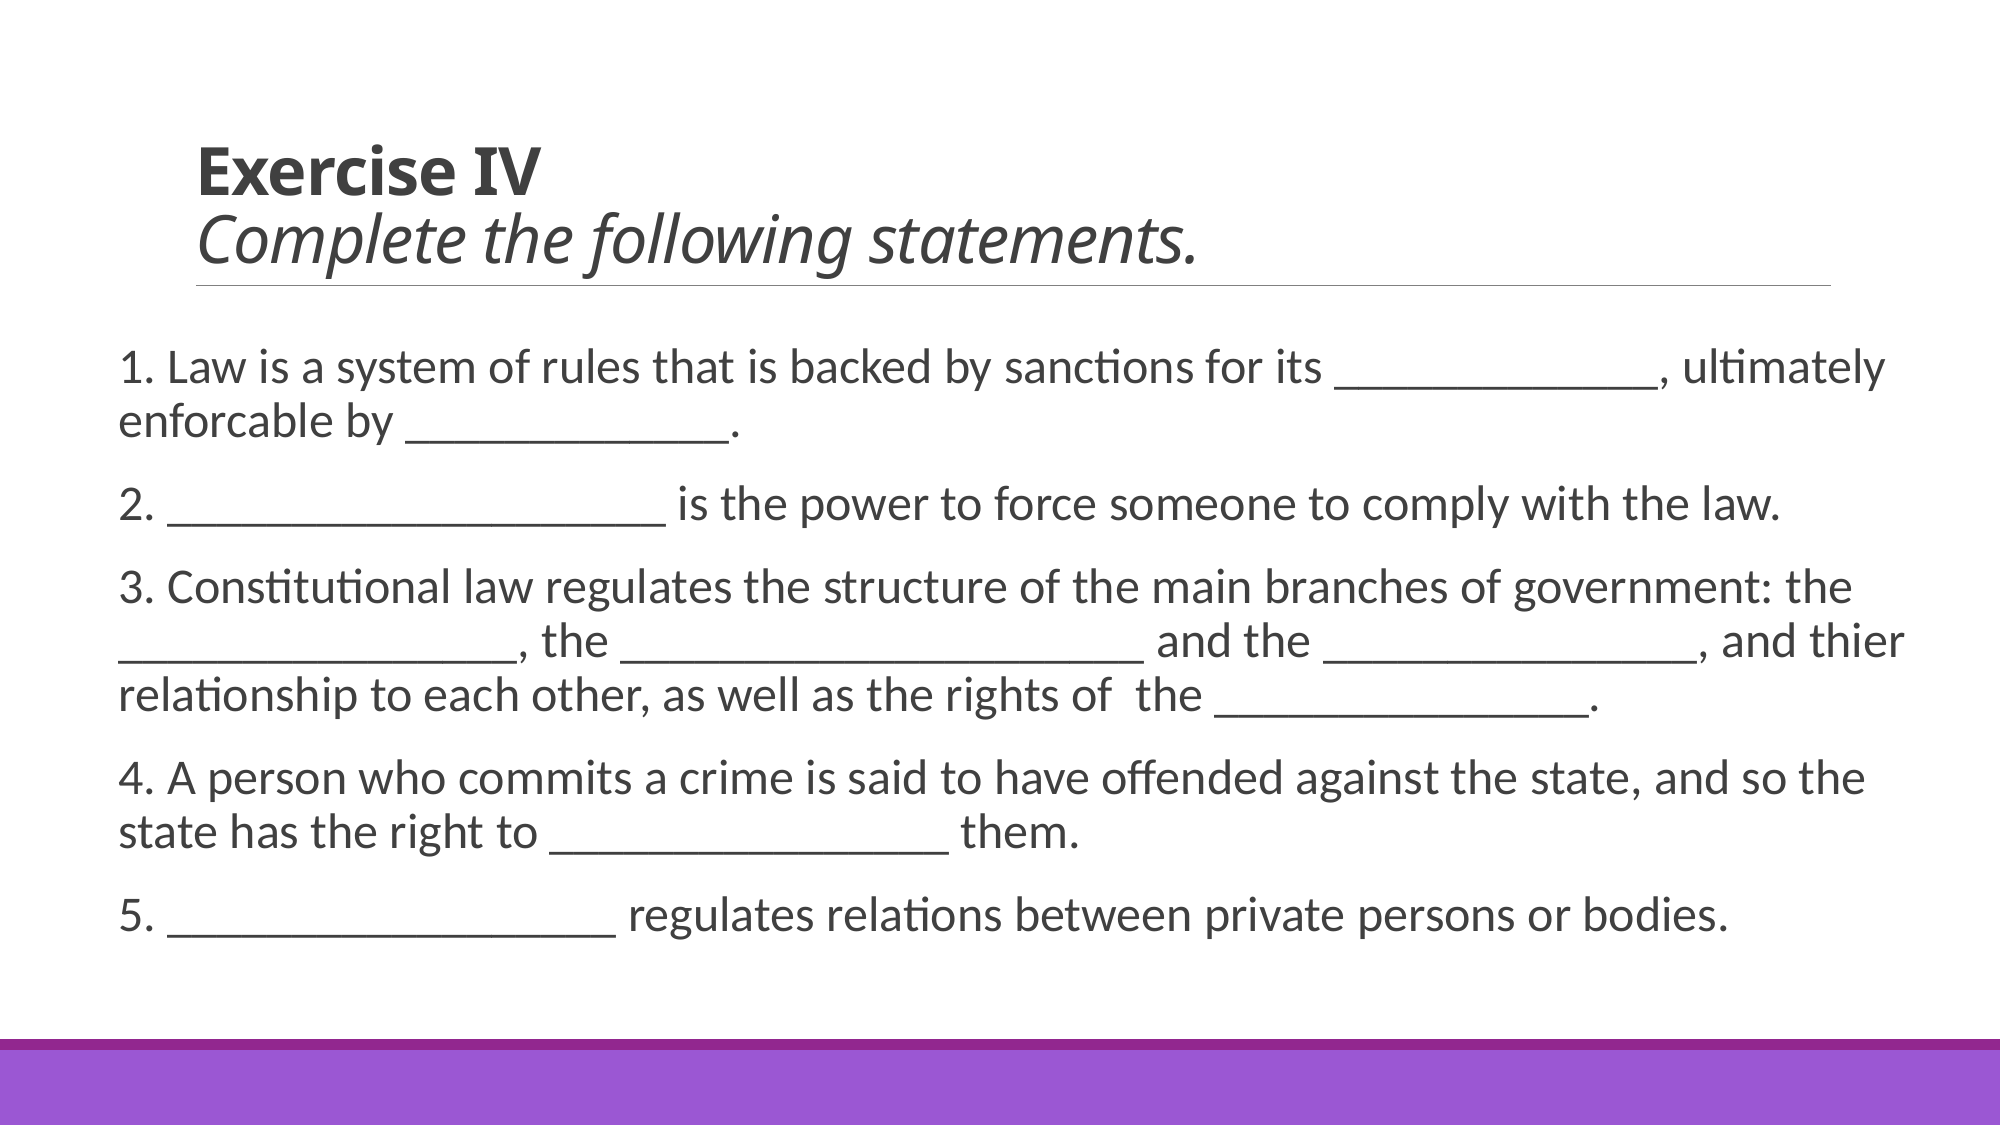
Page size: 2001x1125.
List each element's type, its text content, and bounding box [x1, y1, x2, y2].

title Exercise IV Complete the following statements. [180, 47, 1830, 285]
list 1. Law is a system of rules that is backed by sanctions for its _____________, ultimately enforcable by _____________. 2. ____________________ is the power to force someone to comply with the law. 3. Constitutional law regulates the structure of the main branches of government: the ________________, the _____________________ and the _______________, and thier relationship to each other, as well as the rights of the _______________. 4. A person who commits a crime is said to have offended against the state, and so the state has the right to ________________ them. 5. __________________ regulates relations between private persons or bodies. [103, 332, 1938, 1046]
